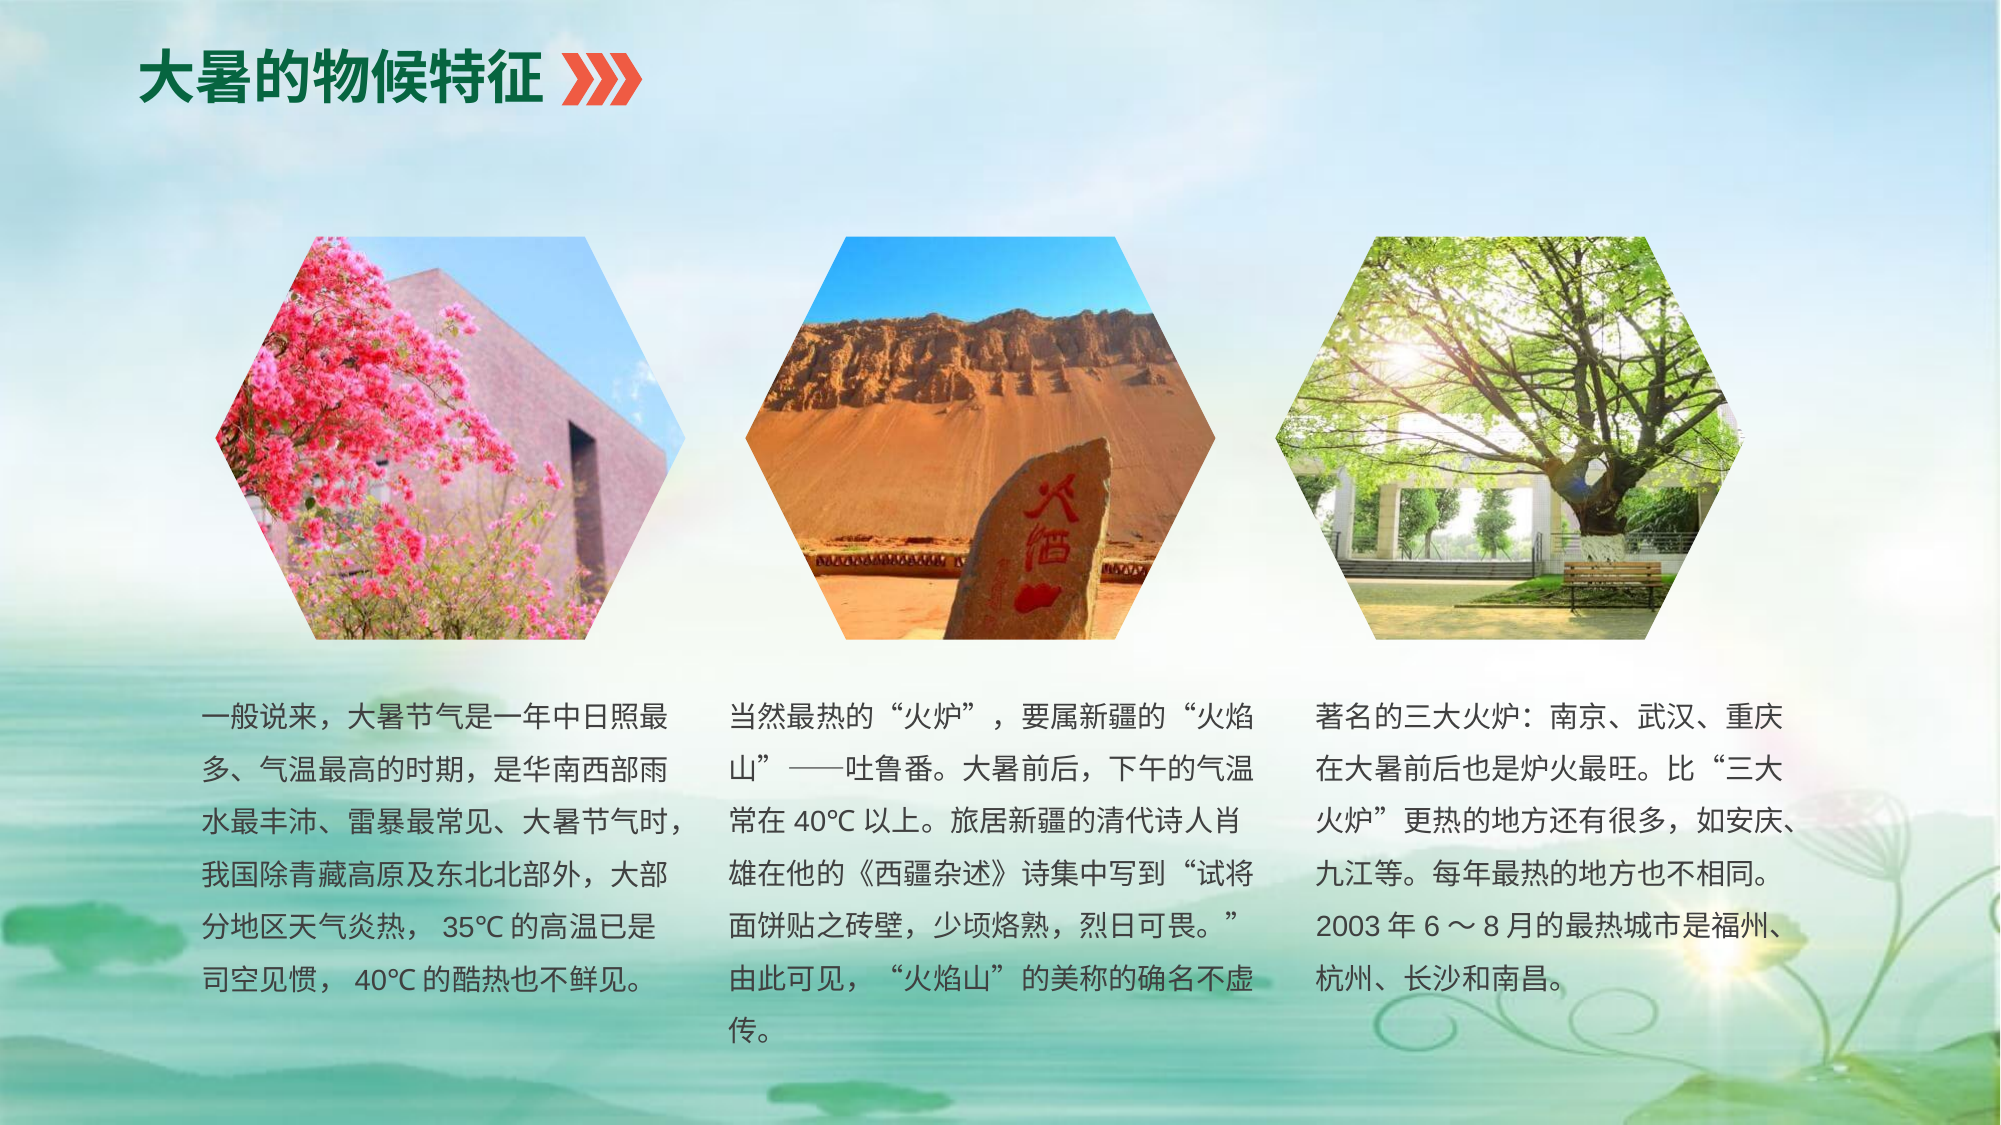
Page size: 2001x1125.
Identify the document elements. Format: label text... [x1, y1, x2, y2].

picture [0, 0, 2001, 1125]
text_box 当然最热的“火炉”，要属新疆的“火焰山”——吐鲁番。大暑前后，下午的气温常在40℃以上。旅居新疆的清代诗人肖雄在他的《西疆杂述》诗集中写到“试将面饼贴之砖壁，少顷烙熟，烈日可畏。”由此可见，“火焰山”的美称的确名不虚传。 [713, 672, 1273, 1055]
text_box [607, 52, 644, 107]
text_box 一般说来，大暑节气是一年中日照最多、气温最高的时期，是华南西部雨水最丰沛、雷暴最常见、大暑节气时，我国除青藏高原及东北北部外，大部分地区天气炎热，35℃的高温已是司空见惯，40℃的酷热也不鲜见。 [186, 673, 686, 1004]
text_box 大暑的物候特征 [122, 40, 678, 107]
text_box 著名的三大火炉：南京、武汉、重庆在大暑前后也是炉火最旺。比“三大火炉”更热的地方还有很多，如安庆、九江等。每年最热的地方也不相同。2003年6～8月的最热城市是福州、杭州、长沙和南昌。 [1301, 672, 1822, 1108]
text_box [559, 52, 596, 107]
text_box [583, 52, 620, 107]
